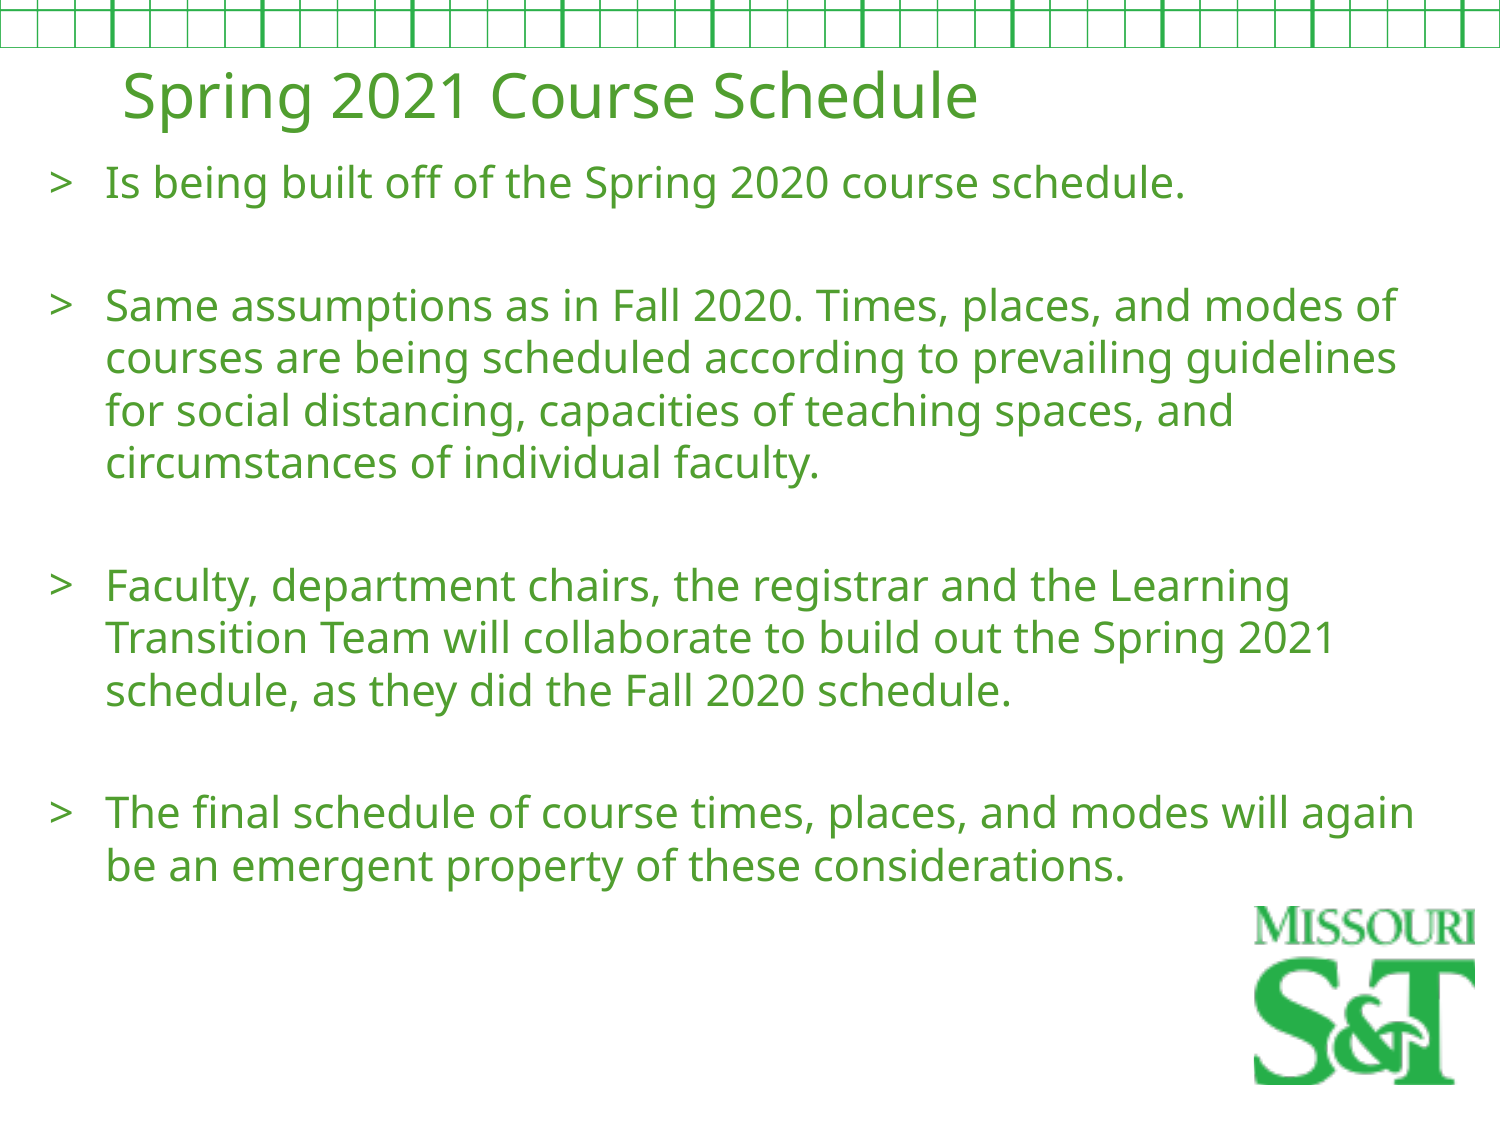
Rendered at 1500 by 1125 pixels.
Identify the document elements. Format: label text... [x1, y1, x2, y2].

list Is being built off of the Spring 2020 course schedule. Same assumptions as in Fall 2020. Times, places, and modes of courses are being scheduled according to prevailing guidelines for social distancing, capacities of teaching spaces, and circumstances of individual faculty. Faculty, department chairs, the registrar and the Learning Transition Team will collaborate to build out the Spring 2021 schedule, as they did the Fall 2020 schedule. The final schedule of course times, places, and modes will again be an emergent property of these considerations. [33, 147, 1453, 875]
picture [0, 0, 1500, 48]
list Spring 2021 Course Schedule [108, 57, 1451, 159]
